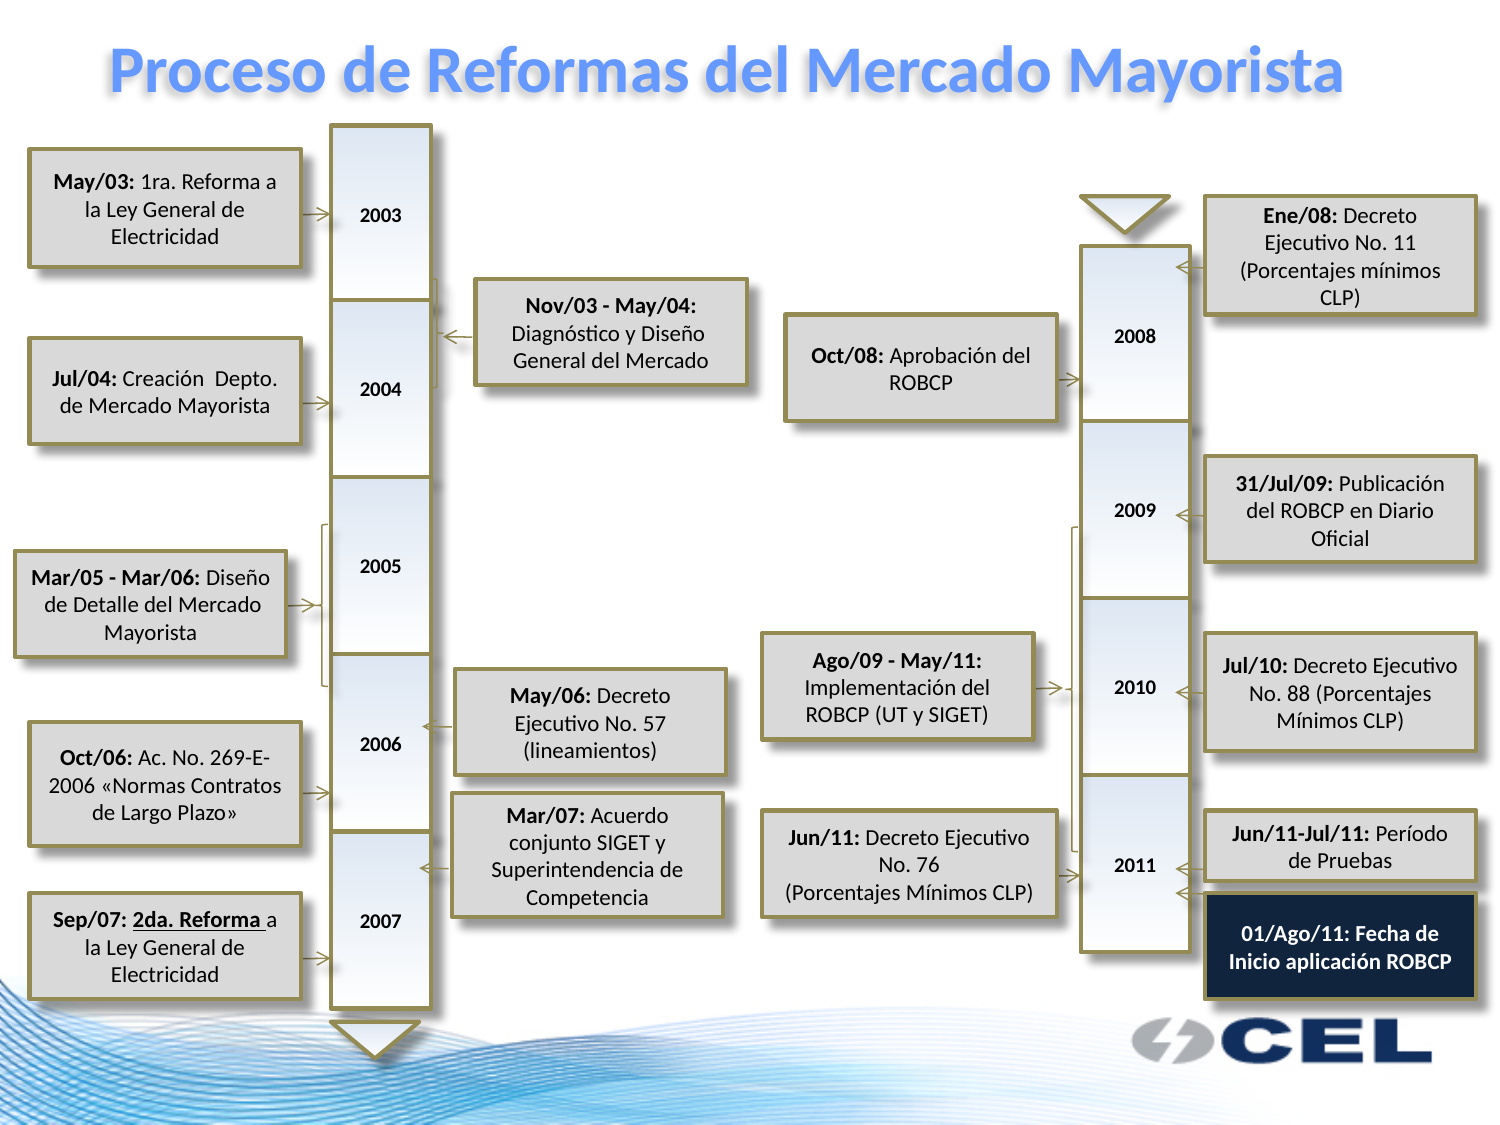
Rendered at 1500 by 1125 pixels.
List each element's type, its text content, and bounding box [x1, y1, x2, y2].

picture [0, 0, 1500, 1125]
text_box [14, 125, 748, 1059]
title Proceso de Reformas del Mercado Mayorista [94, 19, 1406, 114]
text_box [761, 195, 1477, 1000]
